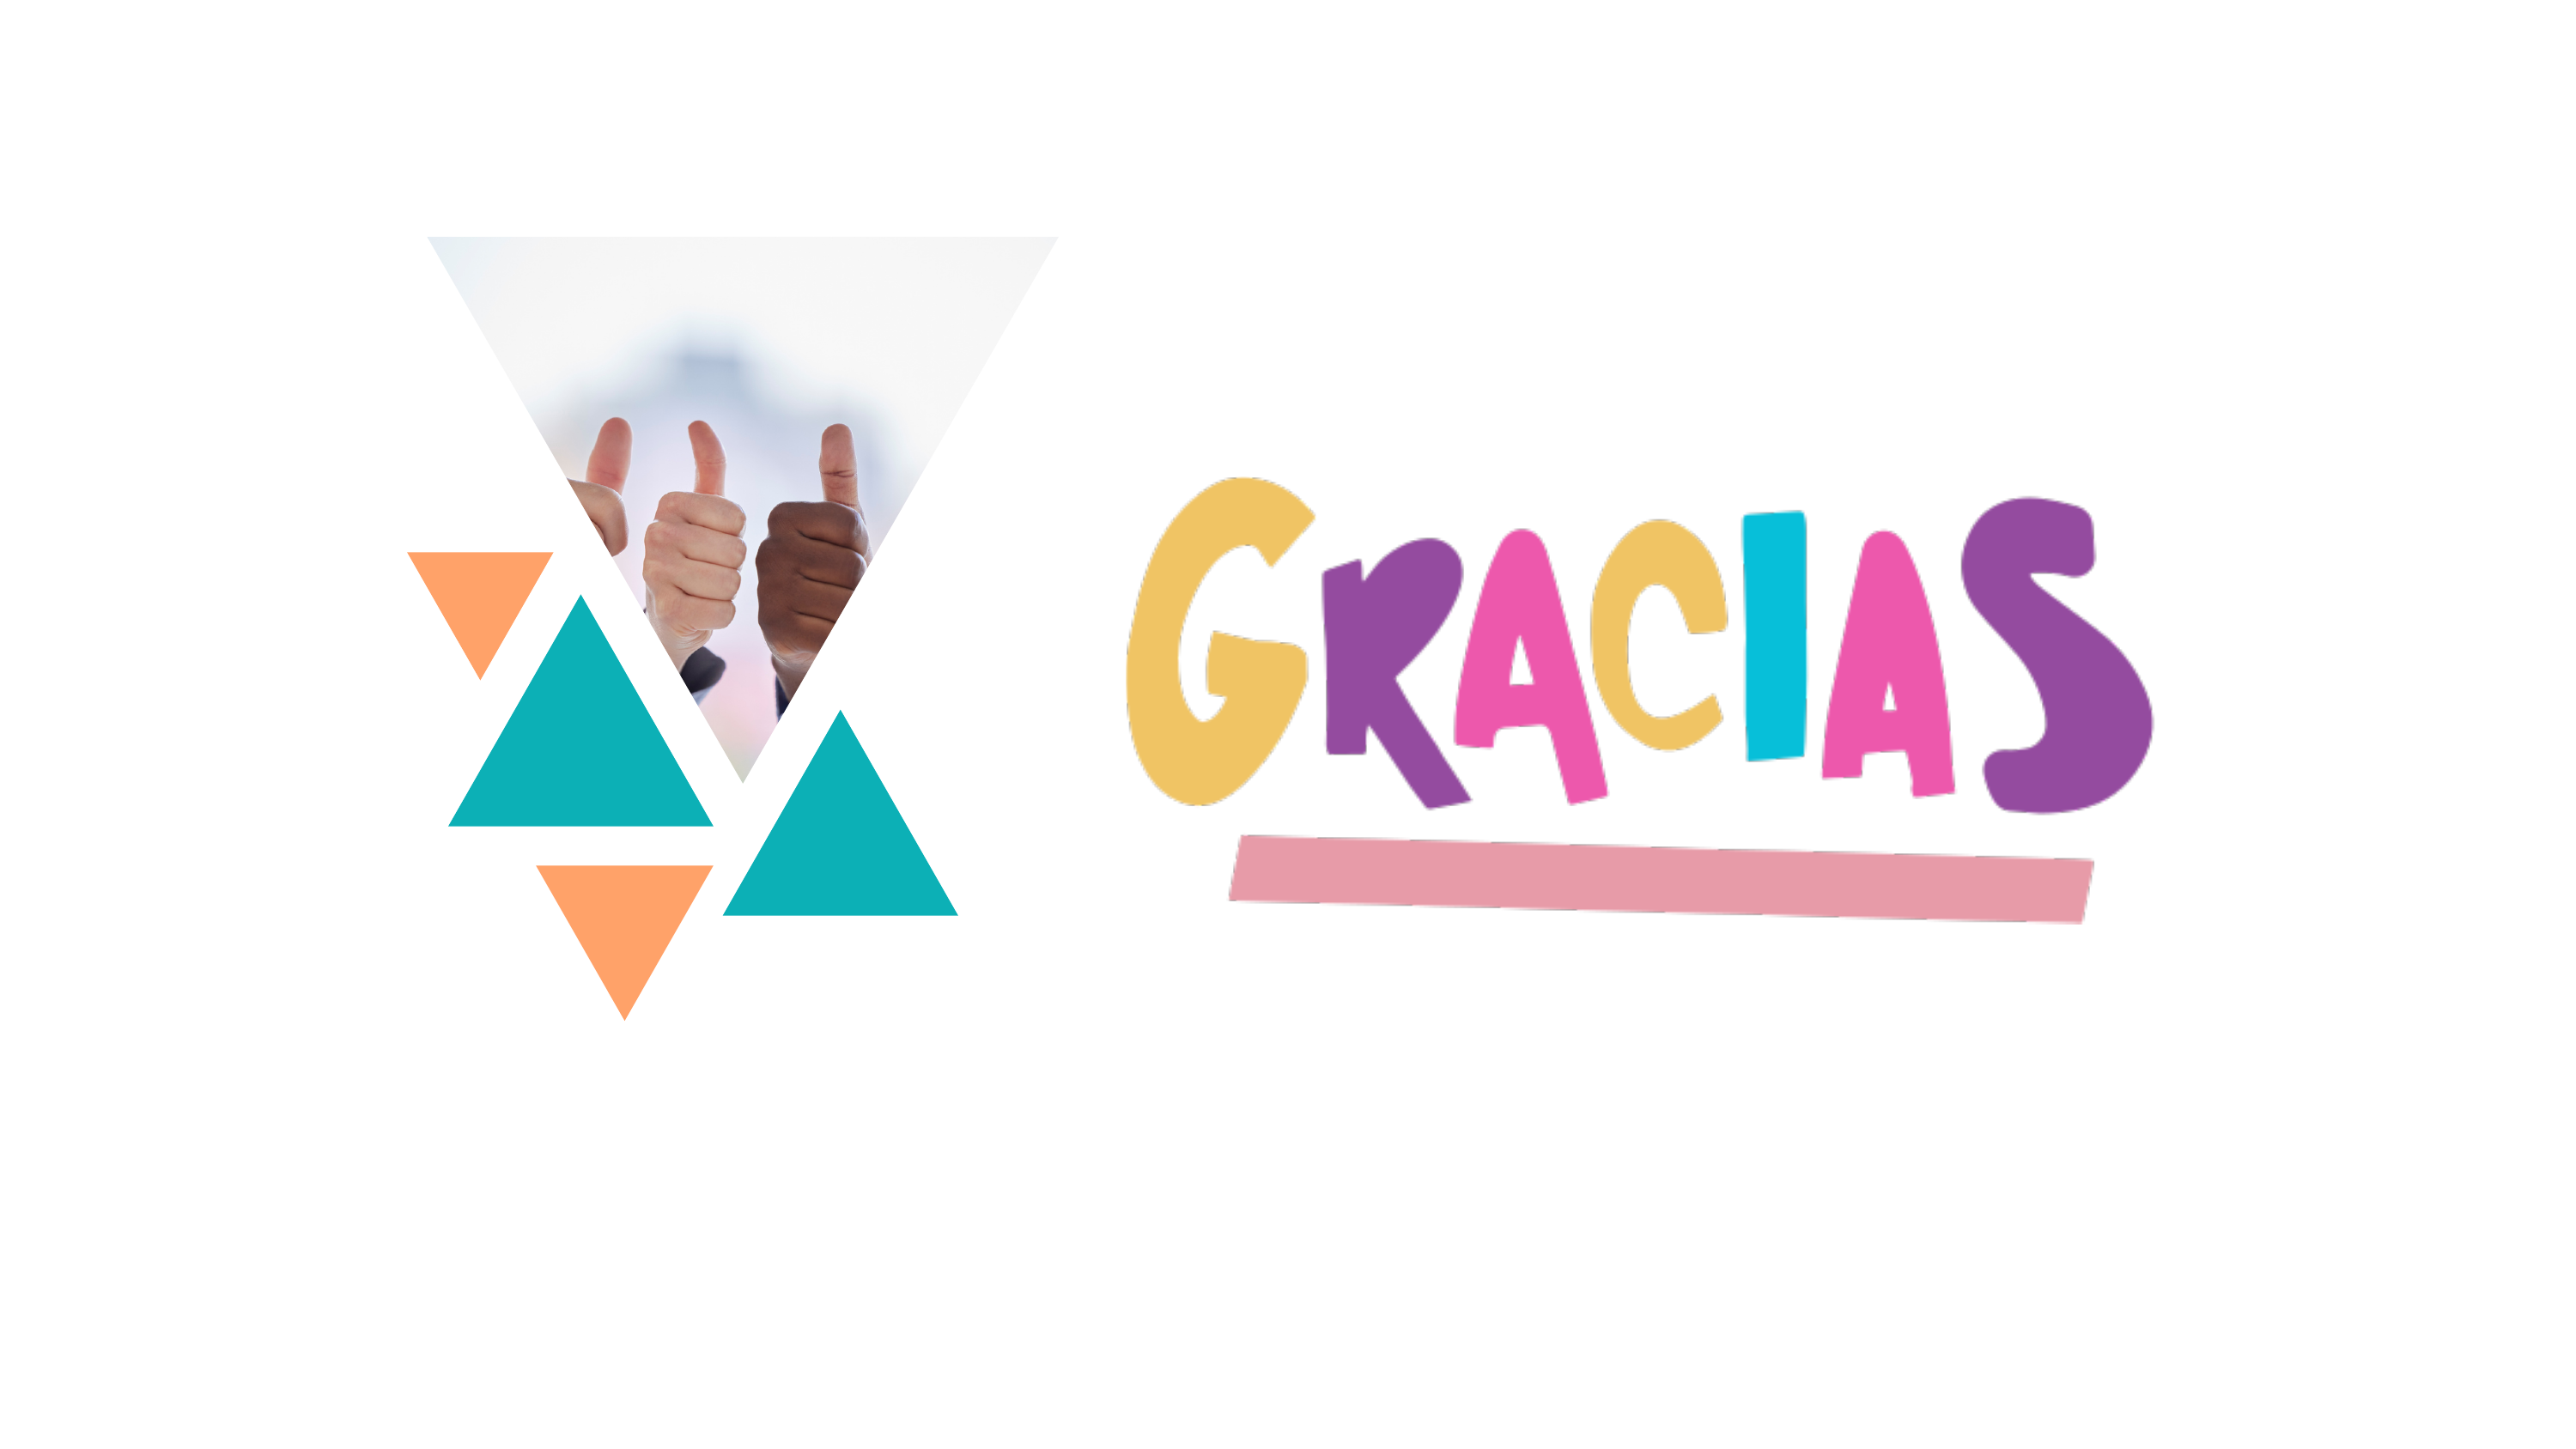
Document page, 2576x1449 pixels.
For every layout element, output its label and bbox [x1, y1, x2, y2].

text_box [1126, 476, 2157, 925]
text_box [722, 709, 959, 916]
text_box [447, 594, 714, 827]
text_box [427, 236, 1060, 785]
text_box [406, 552, 554, 681]
text_box [535, 865, 714, 1022]
